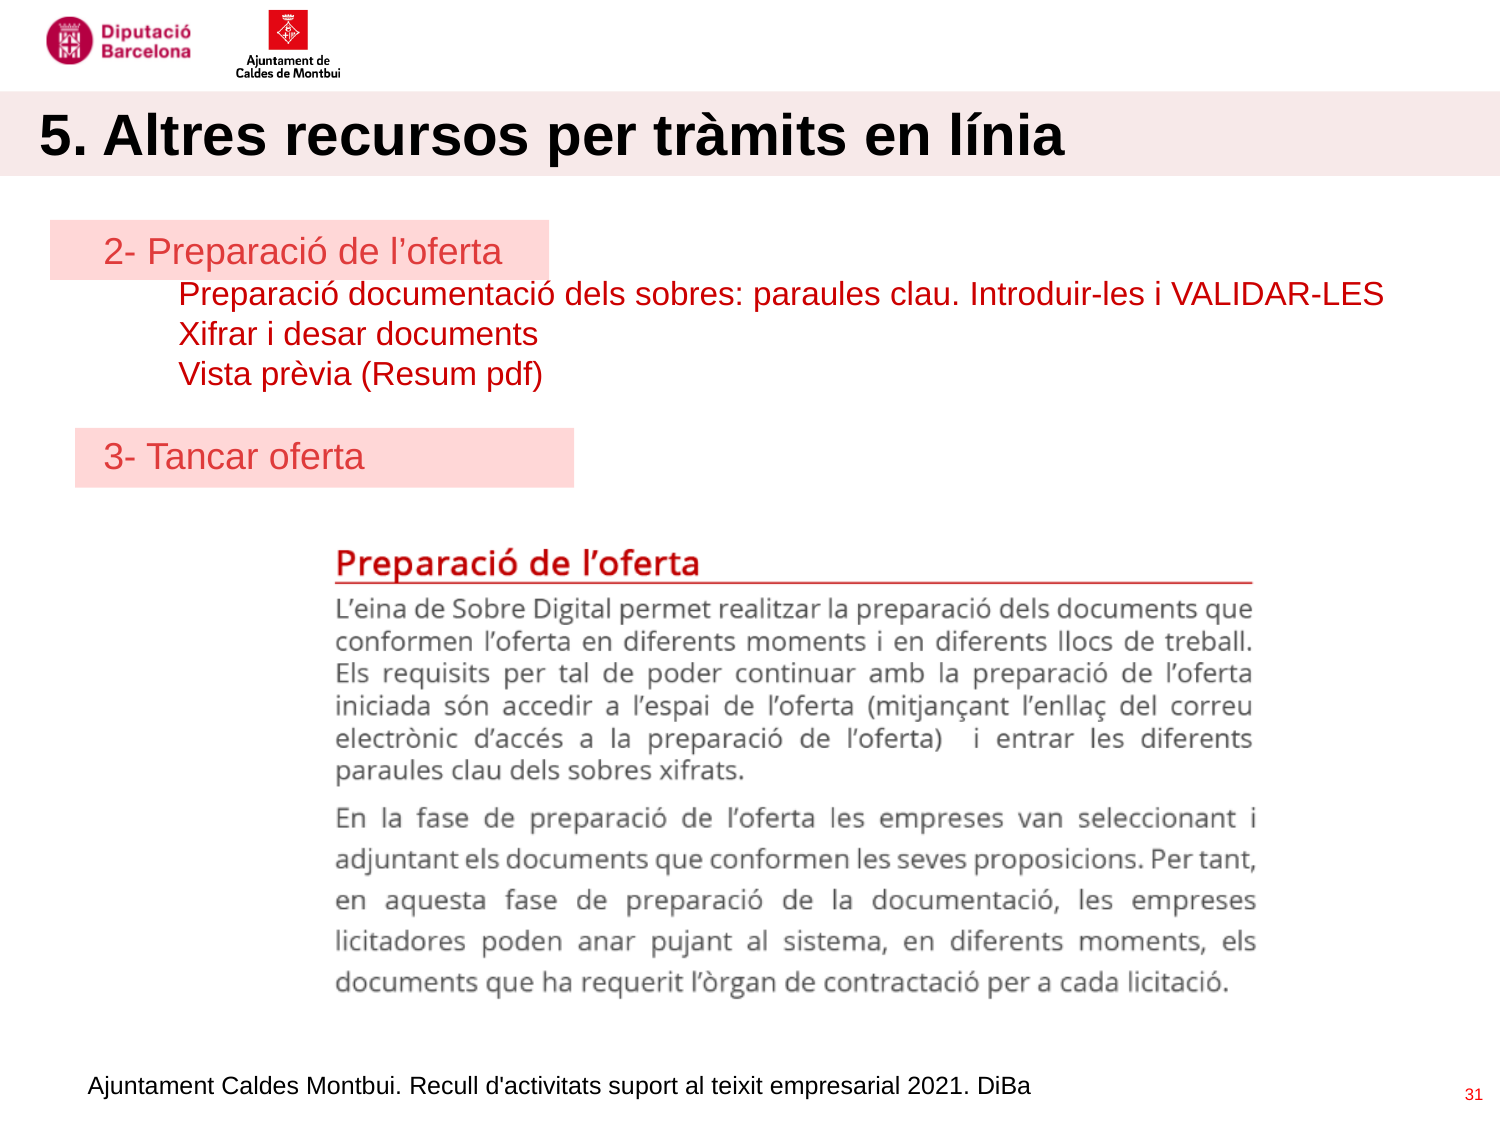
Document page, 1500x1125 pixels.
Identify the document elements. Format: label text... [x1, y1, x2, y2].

text_box 2- Preparació de l’oferta Preparació documentació dels sobres: paraules clau. Introduir-les i VALIDAR-LES Xifrar i desar documents Vista prèvia (Resum pdf) 3- Tancar oferta [88, 219, 1412, 485]
text_box 5. Altres recursos per tràmits en línia [25, 90, 1500, 175]
picture [41, 10, 206, 69]
picture [314, 522, 1278, 1018]
text_box [75, 427, 575, 488]
slide_number 31 [1313, 1064, 1499, 1124]
text_box [50, 219, 550, 280]
text_box [0, 91, 1500, 176]
picture [230, 9, 342, 78]
